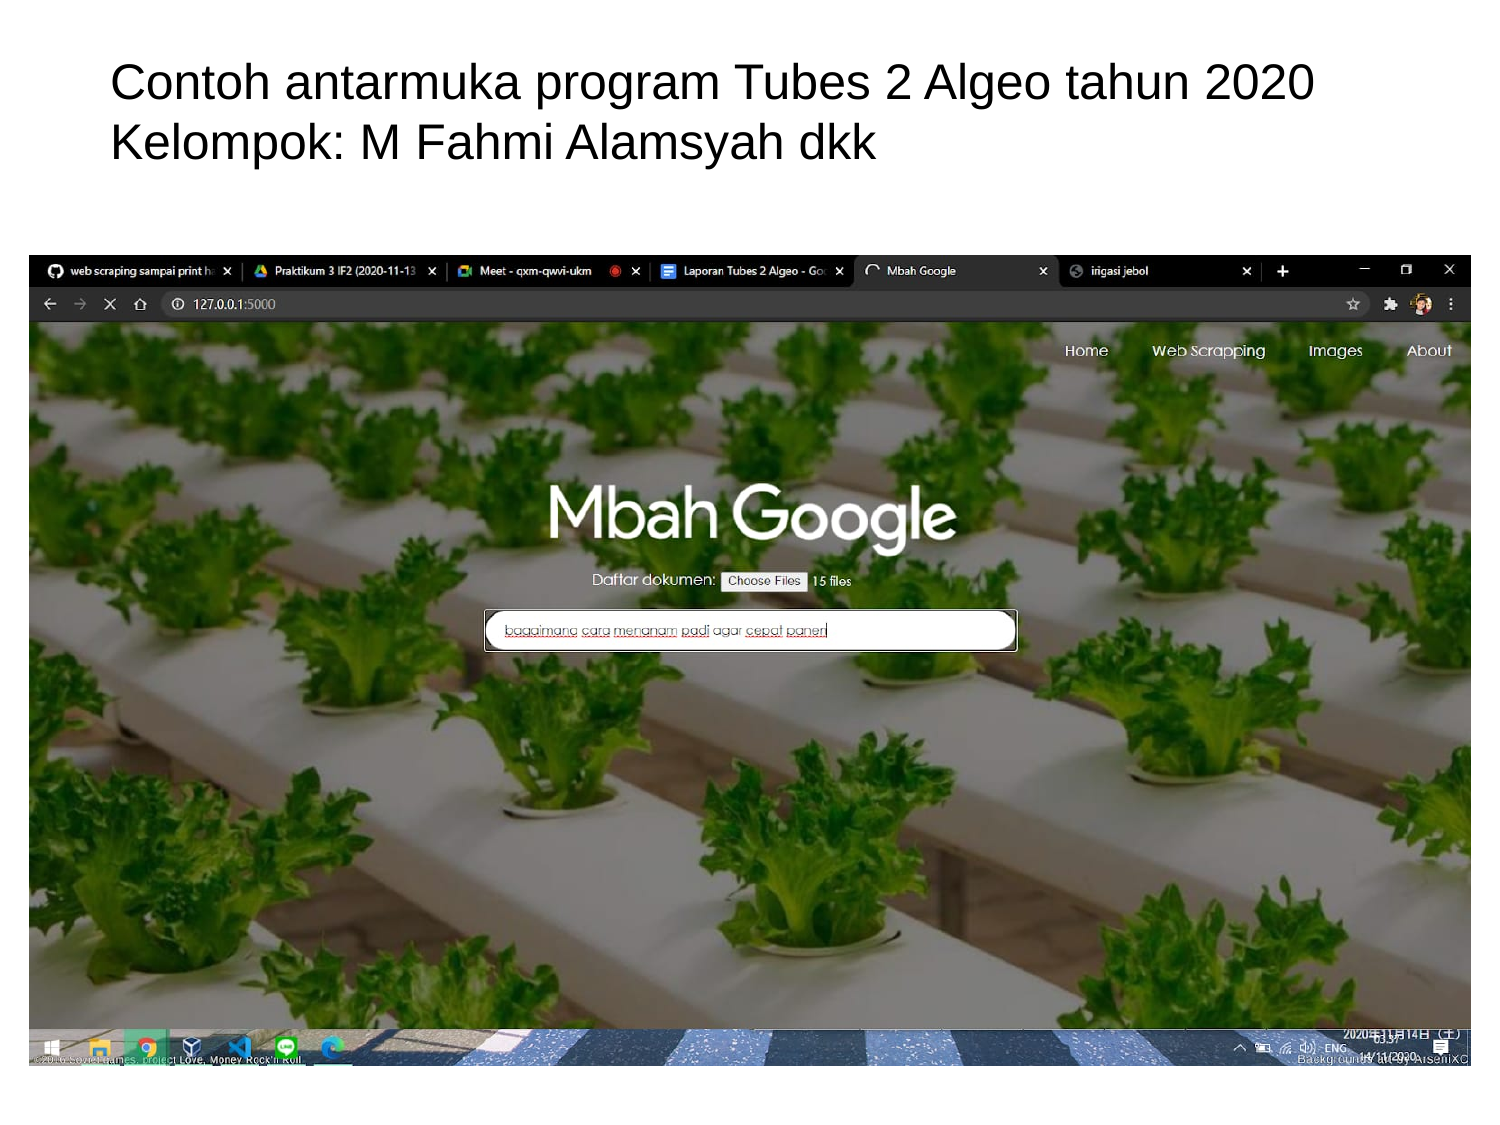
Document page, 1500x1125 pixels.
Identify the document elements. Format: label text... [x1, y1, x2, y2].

picture [29, 255, 1471, 1067]
text_box Contoh antarmuka program Tubes 2 Algeo tahun 2020 Kelompok: M Fahmi Alamsyah dkk [95, 42, 1331, 178]
